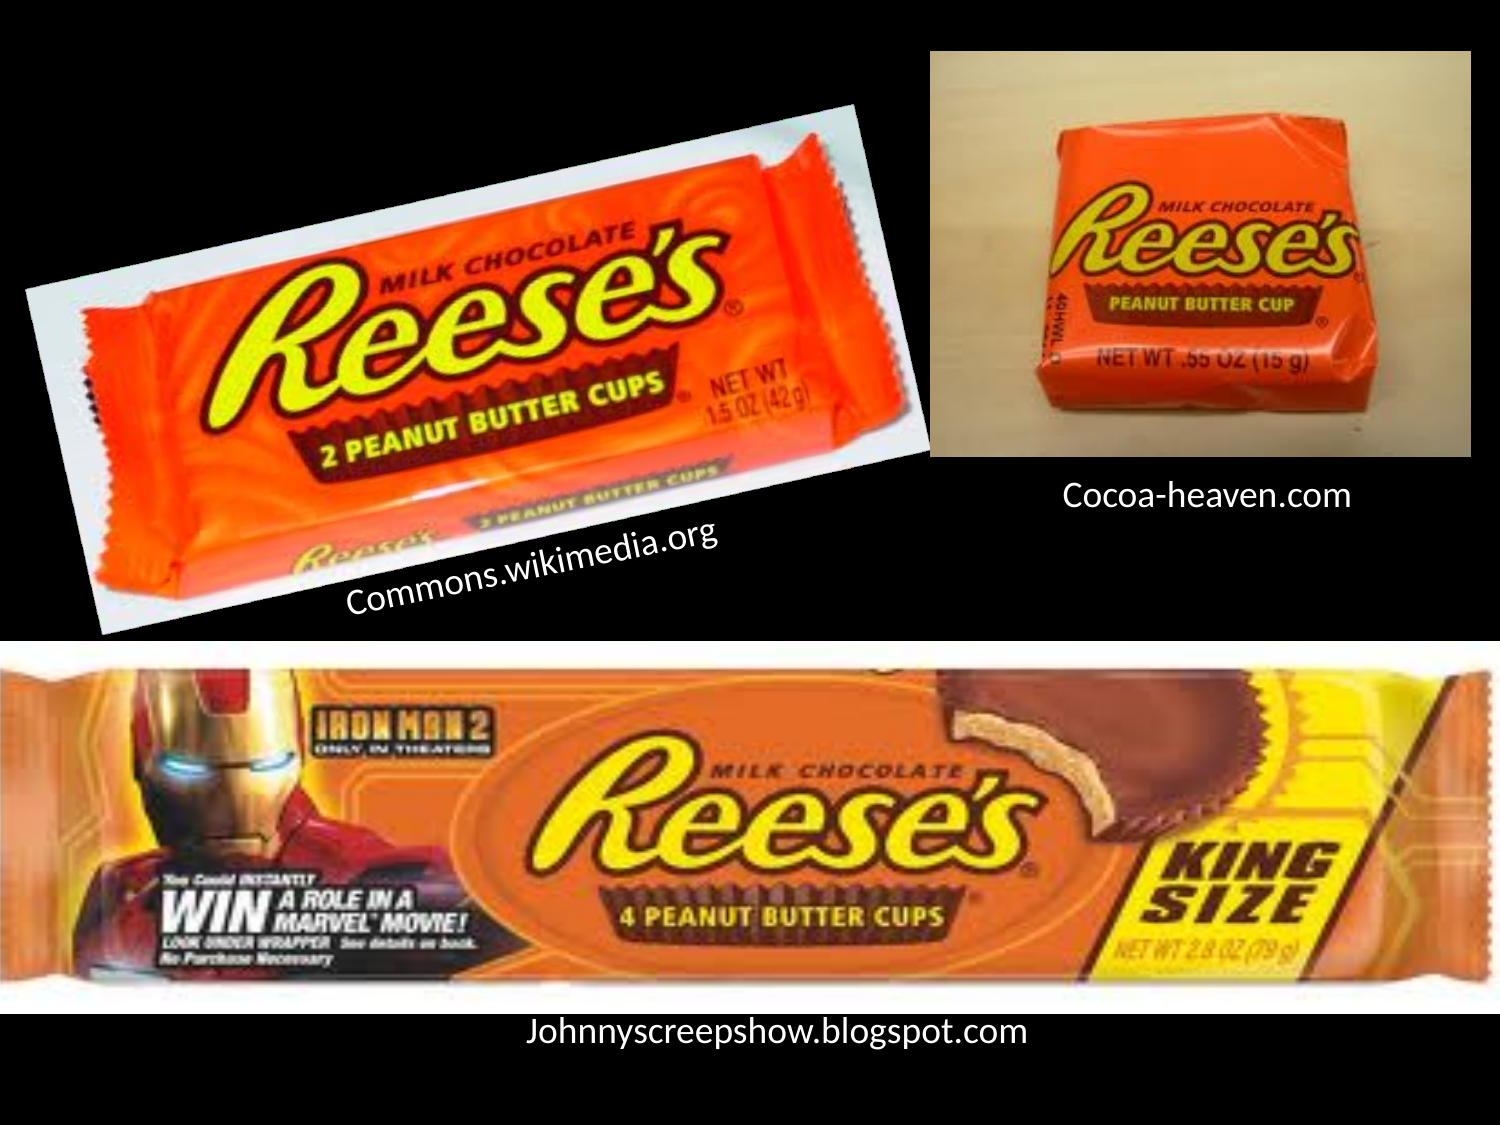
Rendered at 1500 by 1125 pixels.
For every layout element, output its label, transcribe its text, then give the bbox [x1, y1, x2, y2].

text_box Cocoa-heaven.com [1047, 465, 1368, 523]
text_box Johnnyscreepshow.blogspot.com [511, 1025, 1044, 1059]
picture [0, 641, 1500, 1014]
picture [26, 51, 1471, 634]
text_box Commons.wikimedia.org [325, 556, 719, 634]
